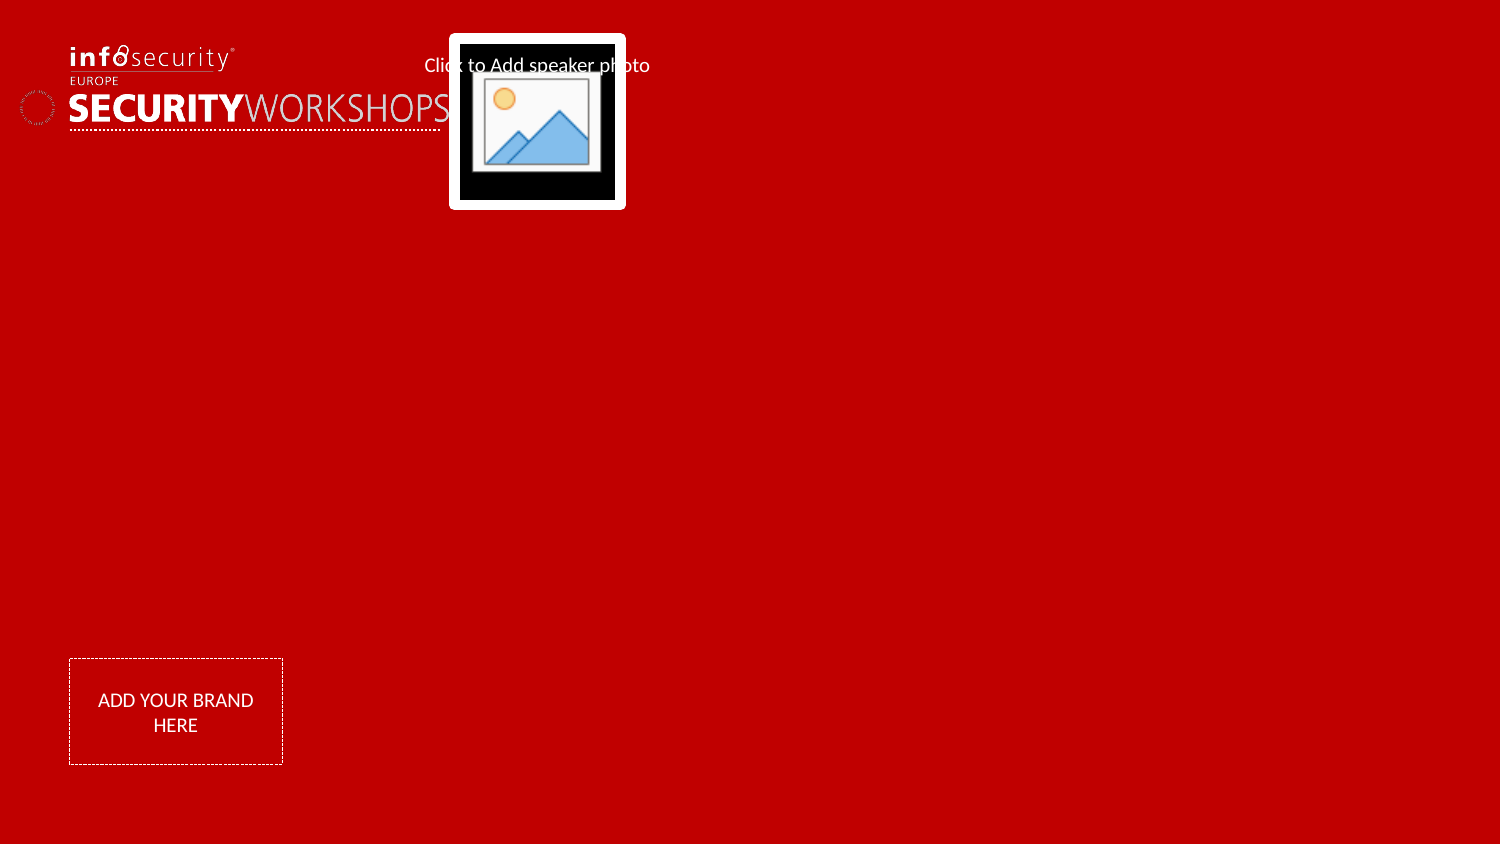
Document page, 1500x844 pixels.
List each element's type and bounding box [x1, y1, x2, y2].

picture [459, 43, 616, 200]
picture [17, 88, 58, 127]
picture [59, 90, 449, 125]
